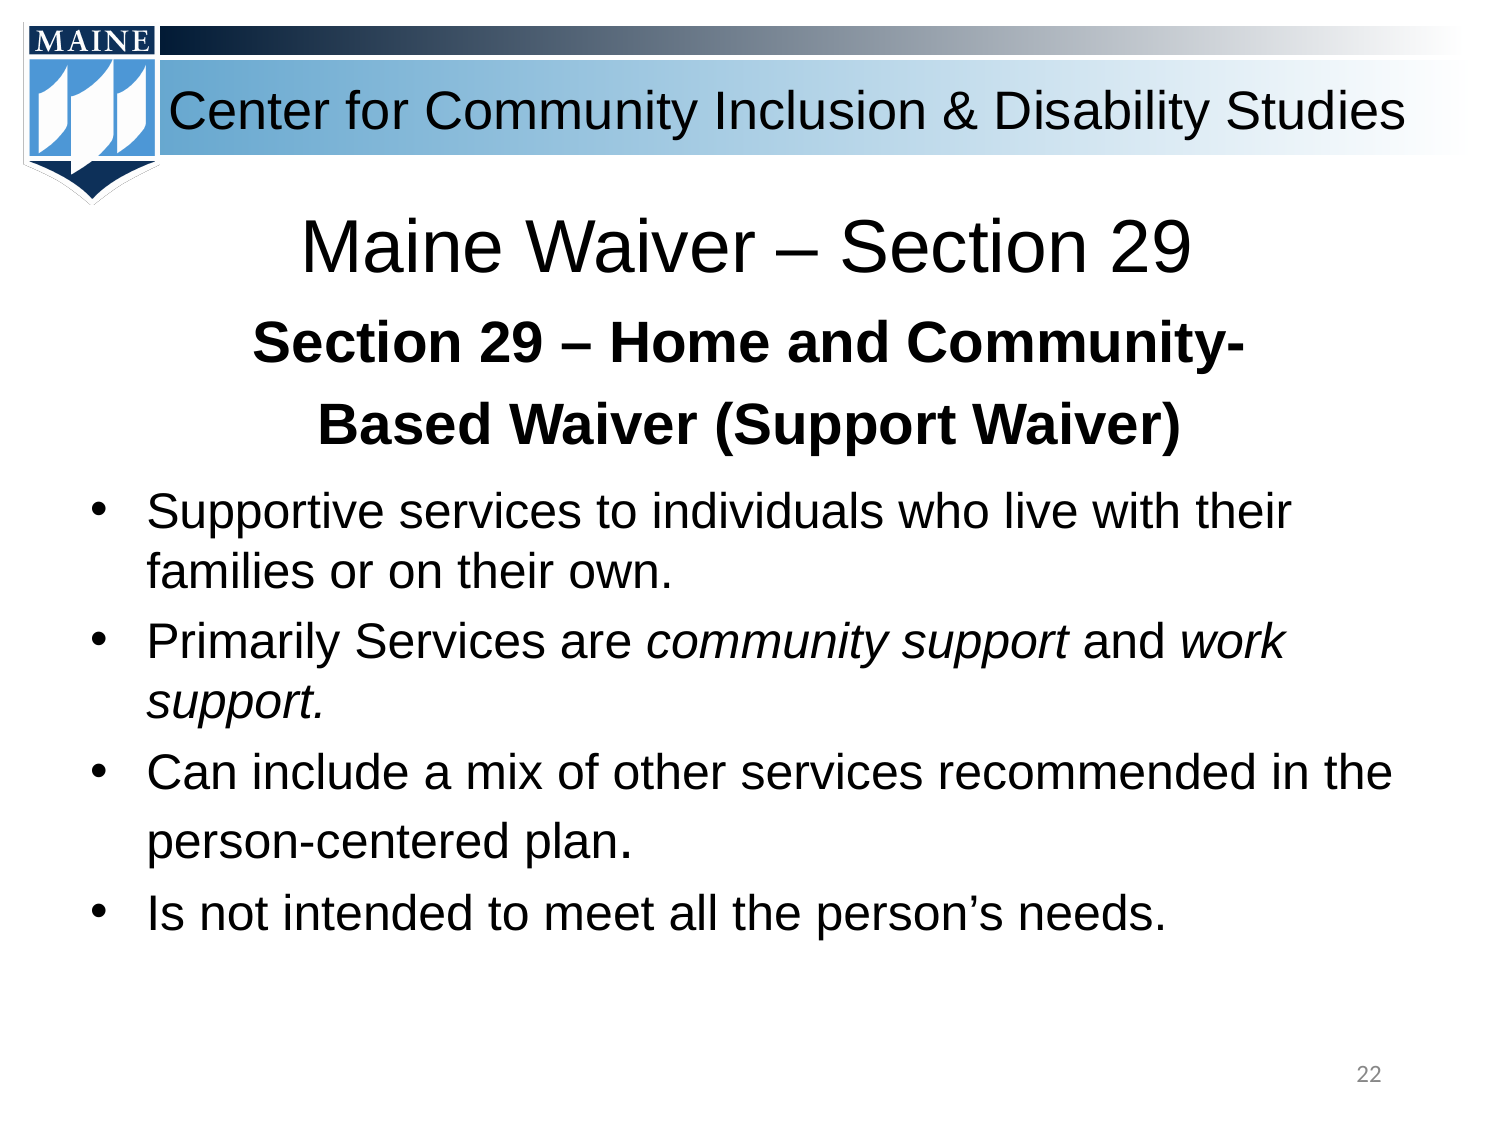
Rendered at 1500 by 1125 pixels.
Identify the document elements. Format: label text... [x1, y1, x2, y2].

slide_number ‹#› [1059, 1042, 1397, 1103]
title Maine Waiver – Section 29 [70, 202, 1424, 283]
picture [23, 22, 160, 205]
list Section 29 – Home and Community- Based Waiver (Support Waiver) Supportive services to individuals who live with their families or on their own. Primarily Services are community support and work support. Can include a mix of other services recommended in the person-centered plan. Is not intended to meet all the person’s needs. [75, 296, 1425, 1005]
